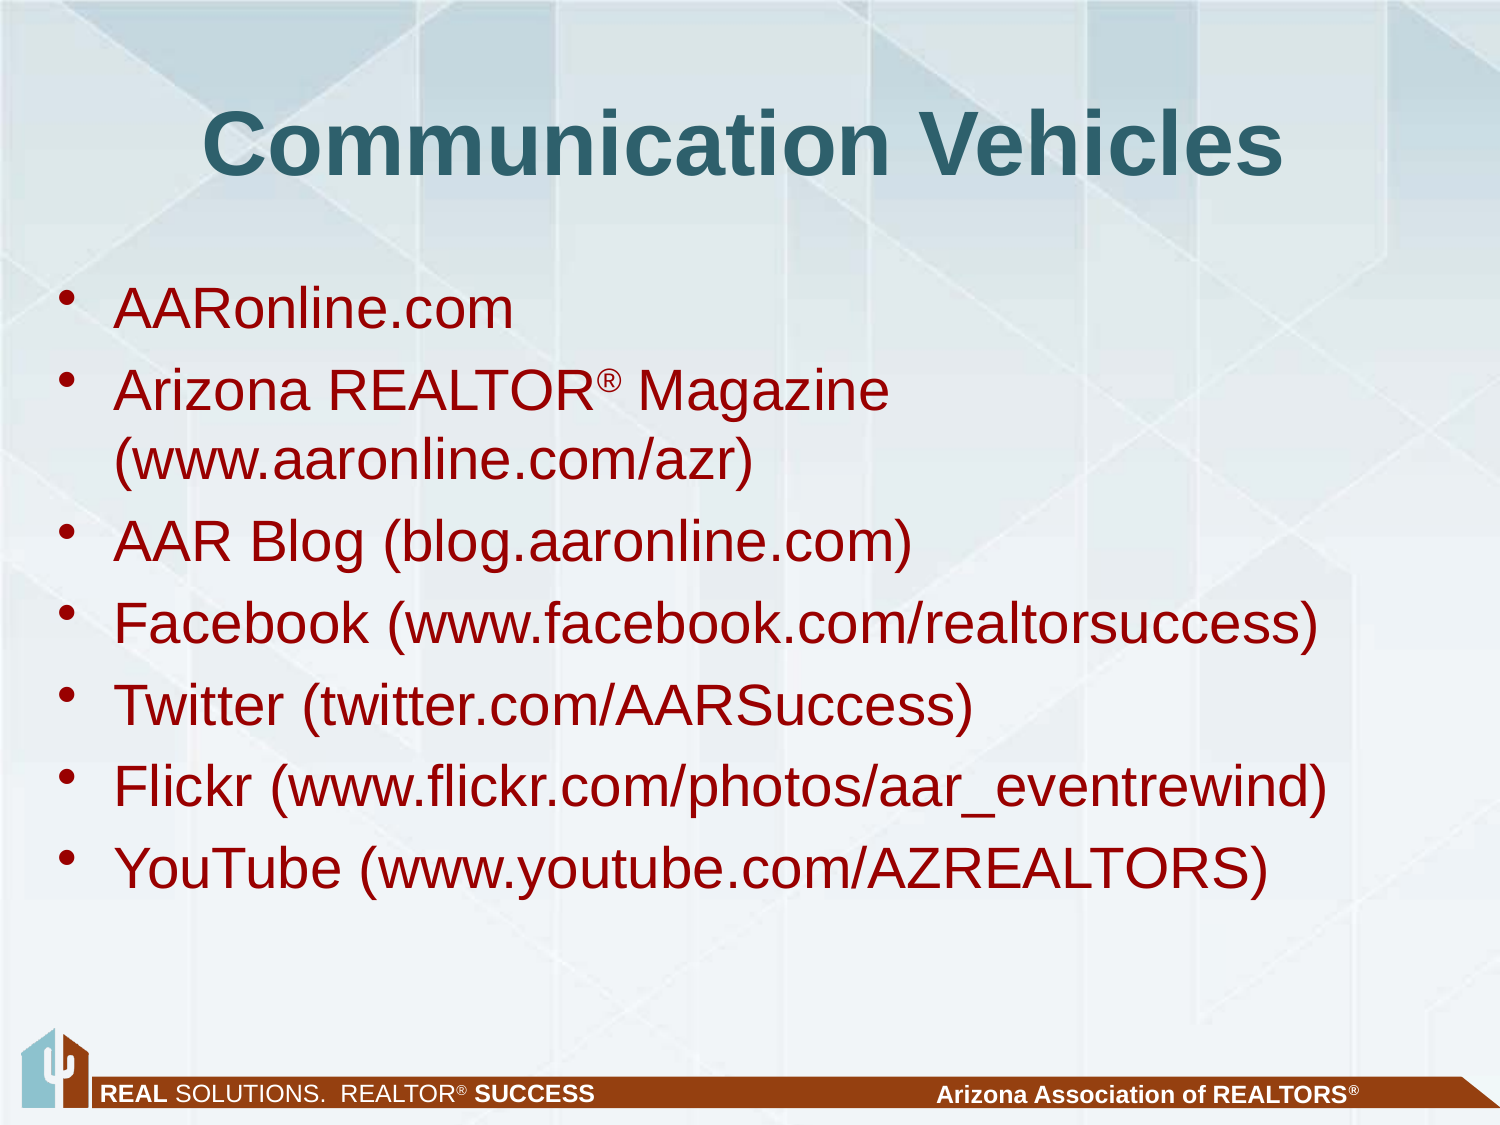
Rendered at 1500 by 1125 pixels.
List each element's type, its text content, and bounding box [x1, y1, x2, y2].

title Communication Vehicles [0, 44, 1488, 233]
picture [0, 0, 1500, 1125]
list AARonline.com Arizona REALTOR® Magazine (www.aaronline.com/azr) AAR Blog (blog.aaronline.com) Facebook (www.facebook.com/realtorsuccess) Twitter (twitter.com/AARSuccess) Flickr (www.flickr.com/photos/aar_eventrewind) YouTube (www.youtube.com/AZREALTORS) [41, 262, 1457, 1045]
